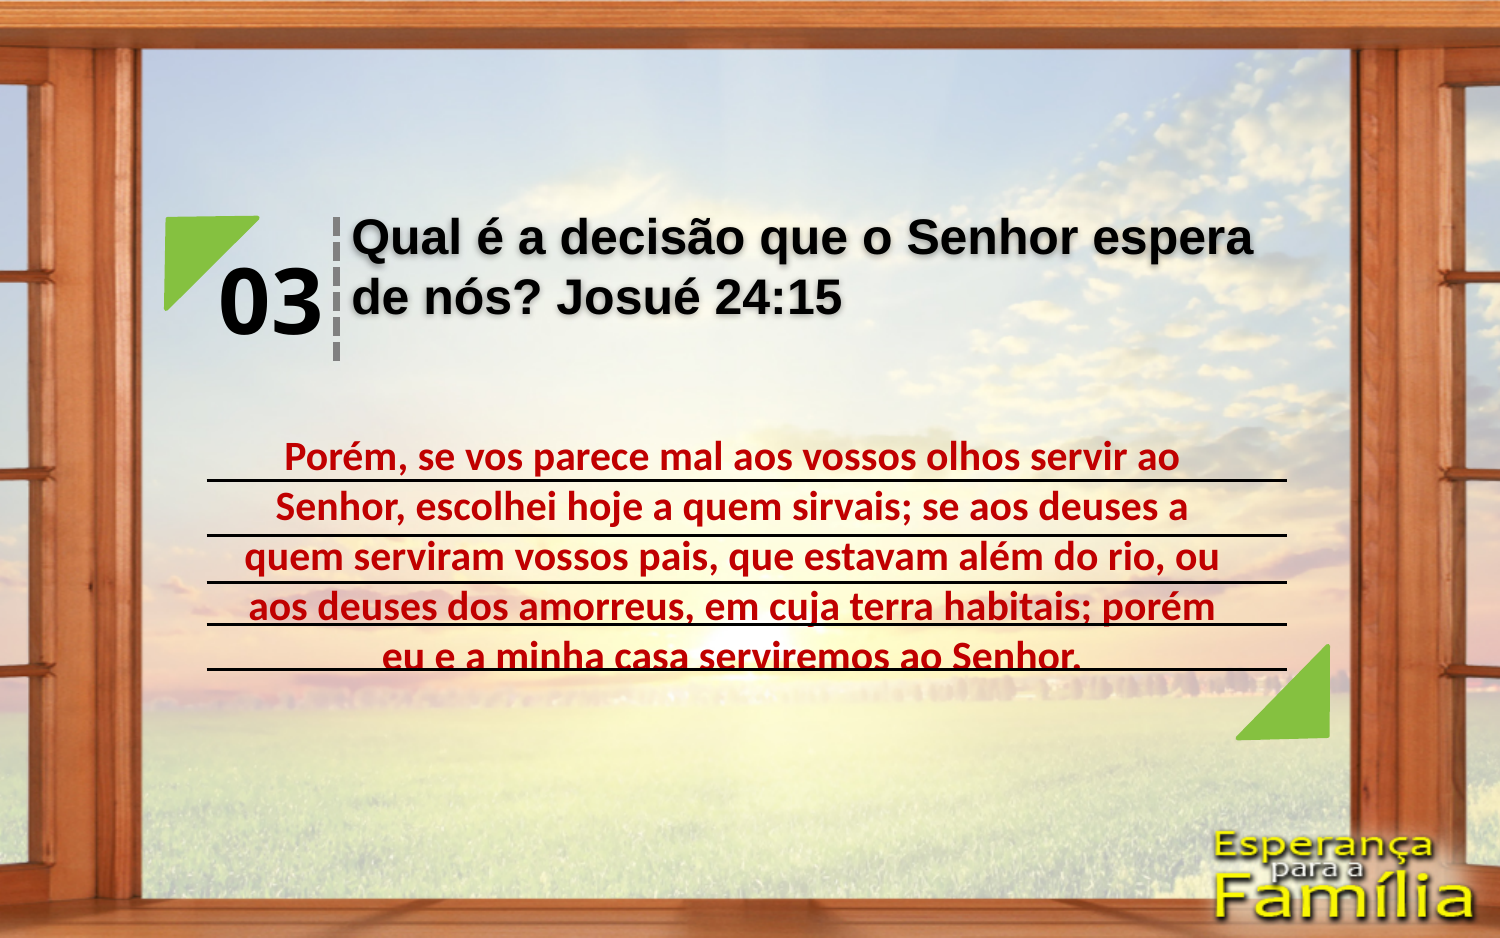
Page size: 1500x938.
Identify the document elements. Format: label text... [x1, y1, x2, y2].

text_box Porém, se vos parece mal aos vossos olhos servir ao Senhor, escolhei hoje a quem sirvais; se aos deuses a quem serviram vossos pais, que estavam além do rio, ou aos deuses dos amorreus, em cuja terra habitais; porém eu e a minha casa serviremos ao Senhor. [207, 542, 1258, 581]
text_box Porém, se vos parece mal aos vossos olhos servir ao Senhor, escolhei hoje a quem sirvais; se aos deuses a quem serviram vossos pais, que estavam além do rio, ou aos deuses dos amorreus, em cuja terra habitais; porém eu e a minha casa serviremos ao Senhor. [207, 589, 1258, 623]
text_box [1235, 644, 1331, 741]
text_box Porém, se vos parece mal aos vossos olhos servir ao Senhor, escolhei hoje a quem sirvais; se aos deuses a quem serviram vossos pais, que estavam além do rio, ou aos deuses dos amorreus, em cuja terra habitais; porém eu e a minha casa serviremos ao Senhor. [207, 421, 1258, 479]
picture [0, 0, 1500, 938]
text_box Porém, se vos parece mal aos vossos olhos servir ao Senhor, escolhei hoje a quem sirvais; se aos deuses a quem serviram vossos pais, que estavam além do rio, ou aos deuses dos amorreus, em cuja terra habitais; porém eu e a minha casa serviremos ao Senhor. [207, 487, 1258, 534]
text_box Porém, se vos parece mal aos vossos olhos servir ao Senhor, escolhei hoje a quem sirvais; se aos deuses a quem serviram vossos pais, que estavam além do rio, ou aos deuses dos amorreus, em cuja terra habitais; porém eu e a minha casa serviremos ao Senhor. [207, 633, 1258, 668]
text_box 03 [203, 235, 332, 361]
text_box Qual é a decisão que o Senhor espera de nós? Josué 24:15 [336, 196, 1306, 332]
text_box Porém, se vos parece mal aos vossos olhos servir ao Senhor, escolhei hoje a quem sirvais; se aos deuses a quem serviram vossos pais, que estavam além do rio, ou aos deuses dos amorreus, em cuja terra habitais; porém eu e a minha casa serviremos ao Senhor. [207, 676, 1258, 687]
text_box [163, 215, 260, 311]
